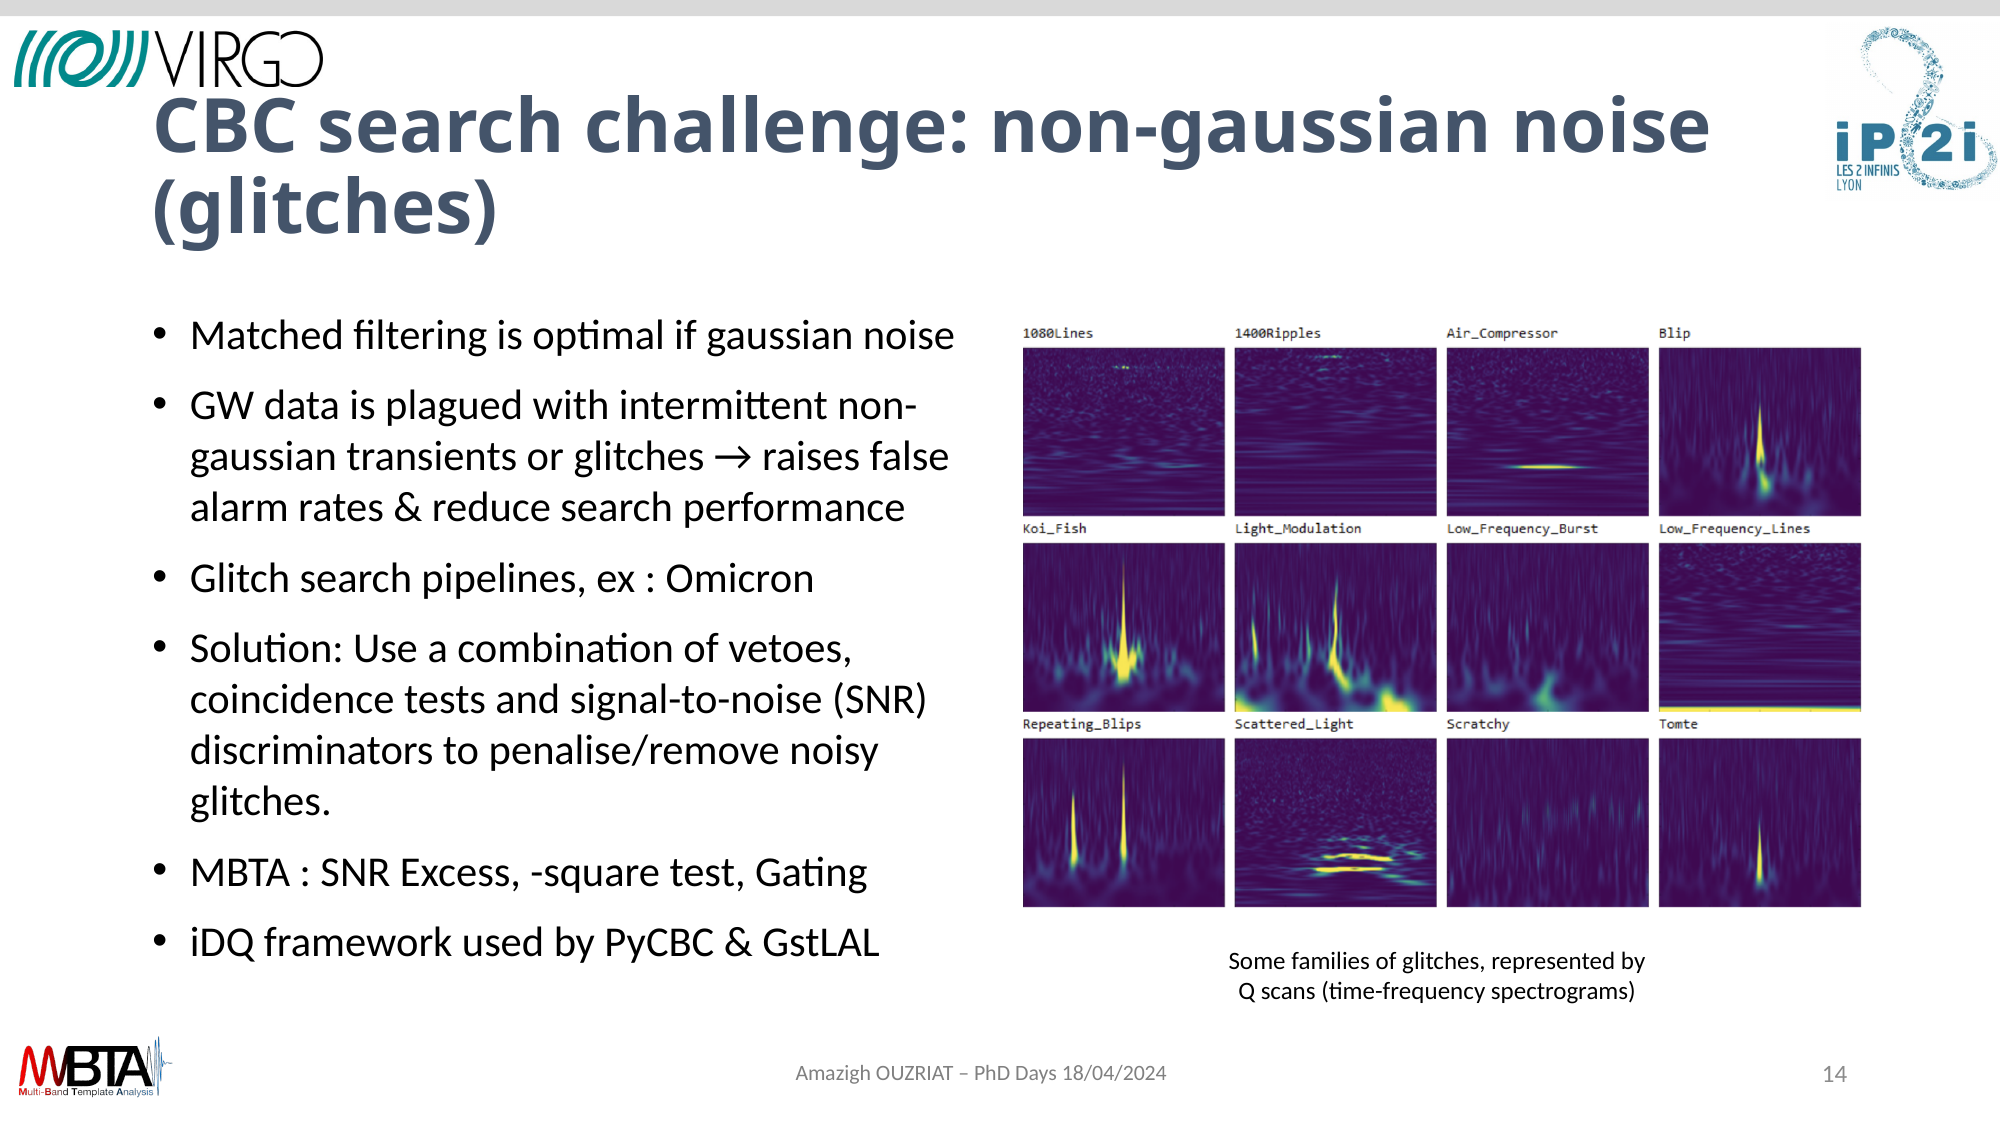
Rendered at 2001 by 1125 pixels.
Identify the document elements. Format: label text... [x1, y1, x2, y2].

picture [0, 1017, 184, 1125]
slide_number 14 [1412, 1042, 1863, 1103]
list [1012, 314, 1863, 920]
title CBC search challenge: non-gaussian noise (glitches) [137, 59, 1863, 278]
text_box Some families of glitches, represented by Q scans (time-frequency spectrograms) [1206, 937, 1669, 1013]
text_box Amazigh OUZRIAT – PhD Days 18/04/2024 [241, 1045, 1721, 1099]
picture [14, 30, 323, 87]
text_box [0, 0, 2000, 17]
picture [1825, 22, 2000, 201]
